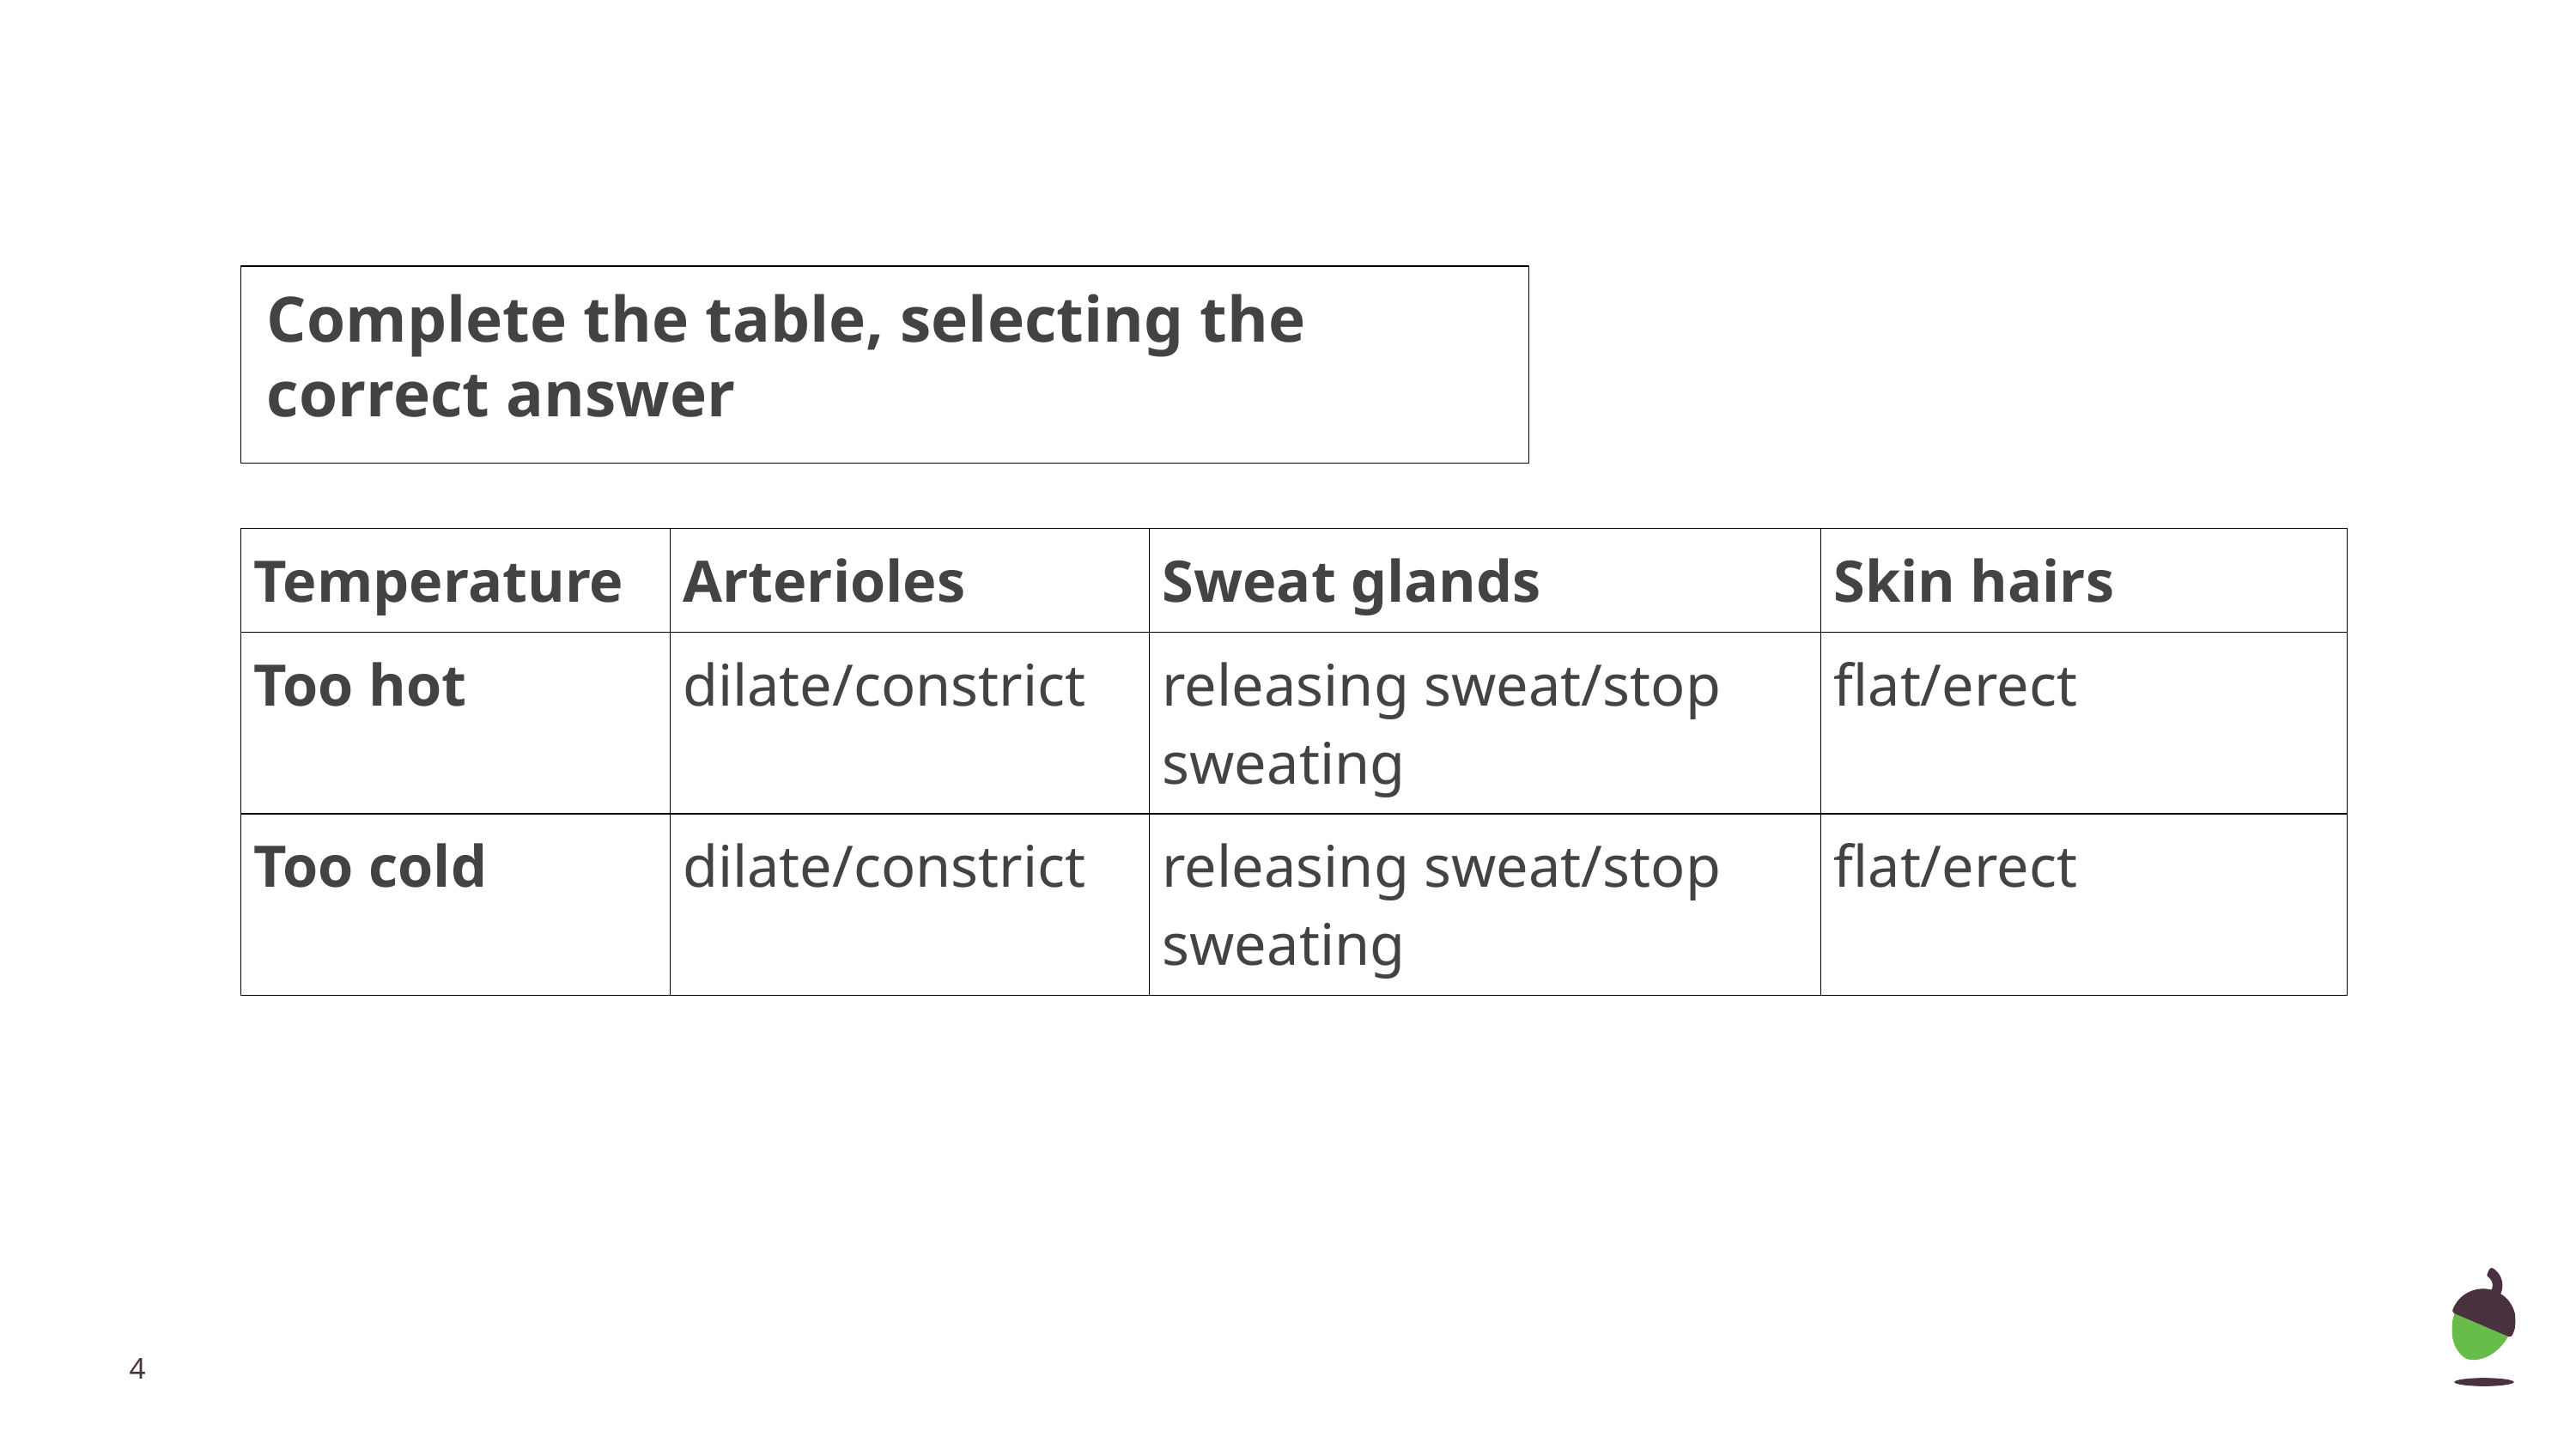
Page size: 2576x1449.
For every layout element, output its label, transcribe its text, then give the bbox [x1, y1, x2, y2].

table_cell dilate/constrict [671, 815, 1149, 995]
table_cell releasing sweat/stop sweating [1150, 815, 1820, 995]
table_cell releasing sweat/stop sweating [1150, 633, 1820, 813]
table_cell Too hot [241, 633, 670, 813]
picture [2451, 1268, 2516, 1386]
table_cell Too cold [241, 815, 670, 995]
table_header Sweat glands [1150, 529, 1820, 632]
table_cell flat/erect [1821, 815, 2347, 995]
table_cell dilate/constrict [671, 633, 1149, 813]
text_box Complete the table, selecting the correct answer [240, 266, 1529, 464]
slide_number ‹#› [129, 1349, 332, 1401]
table_cell flat/erect [1821, 633, 2347, 813]
table_header Temperature [241, 529, 670, 632]
table_header Arterioles [671, 529, 1149, 632]
table_header Skin hairs [1821, 529, 2347, 632]
